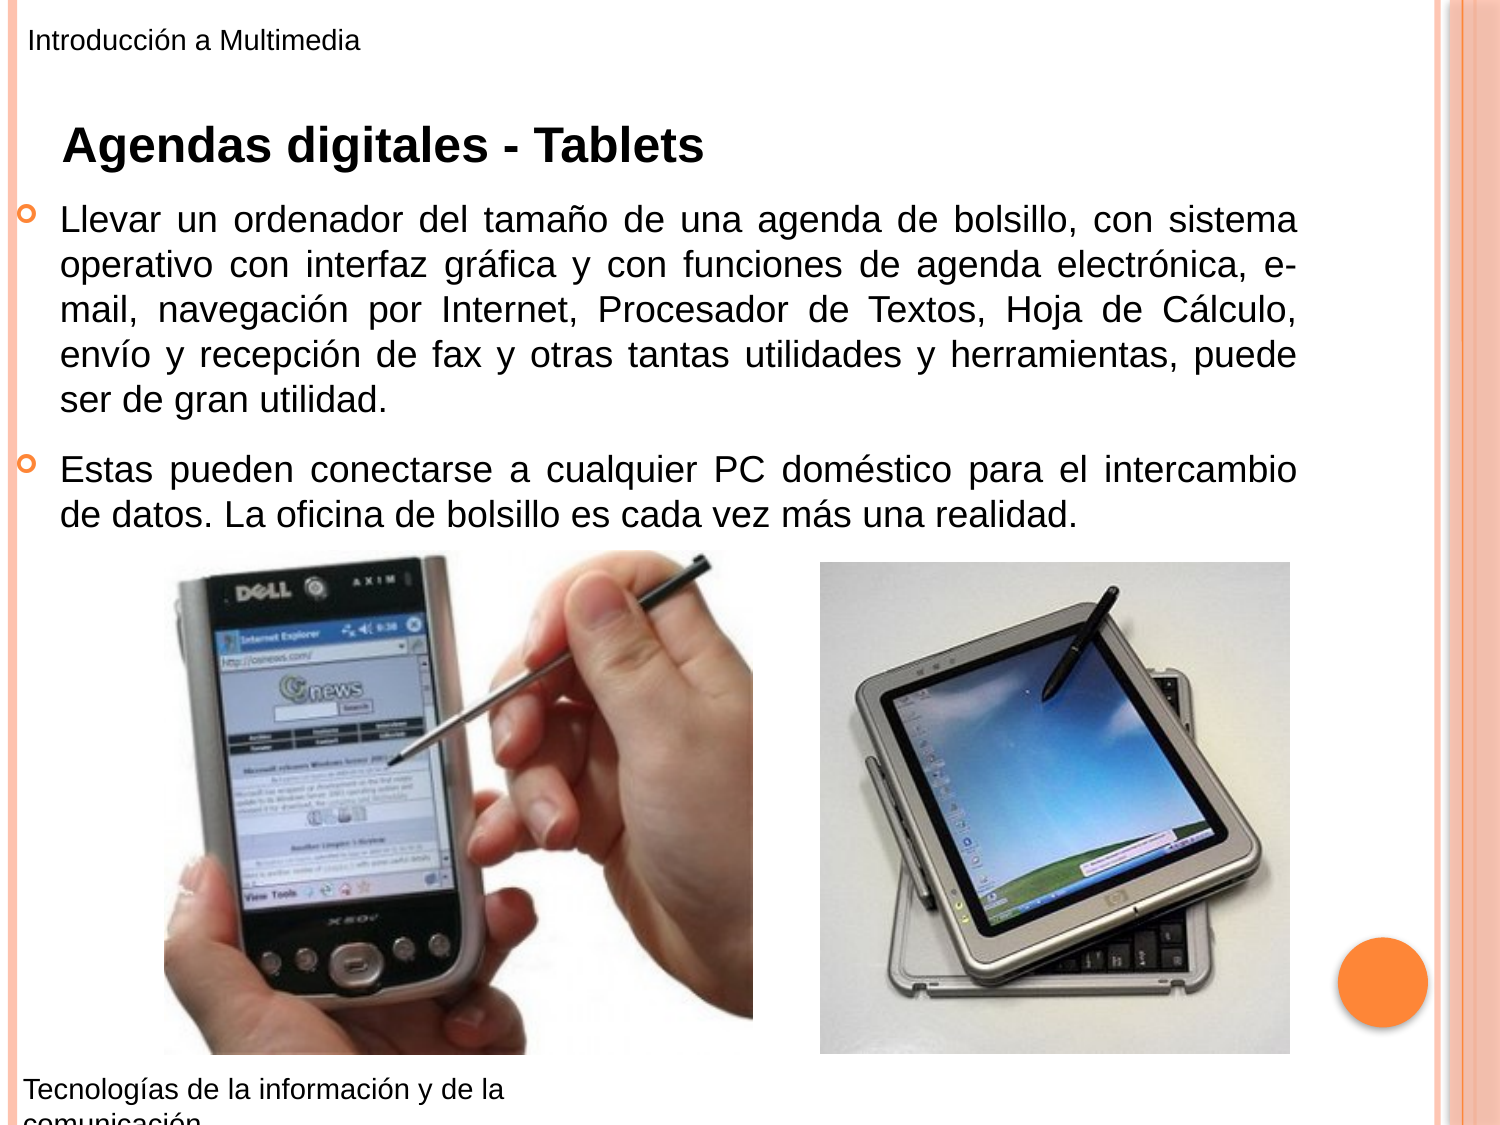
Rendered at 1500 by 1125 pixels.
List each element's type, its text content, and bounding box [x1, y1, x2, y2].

text_box [0, 0, 1500, 75]
subtitle Llevar un ordenador del tamaño de una agenda de bolsillo, con sistema operativo con interfaz gráfica y con funciones de agenda electrónica, e-mail, navegación por Internet, Procesador de Textos, Hoja de Cálculo, envío y recepción de fax y otras tantas utilidades y herramientas, puede ser de gran utilidad. Estas pueden conectarse a cualquier PC doméstico para el intercambio de datos. La oficina de bolsillo es cada vez más una realidad. [0, 187, 1313, 551]
text_box Tecnologías de la información y de la comunicación [8, 1062, 704, 1125]
picture [819, 561, 1290, 1054]
text_box Agendas digitales - Tablets [46, 105, 985, 188]
picture [163, 550, 753, 1056]
text_box [1218, 1065, 1485, 1116]
